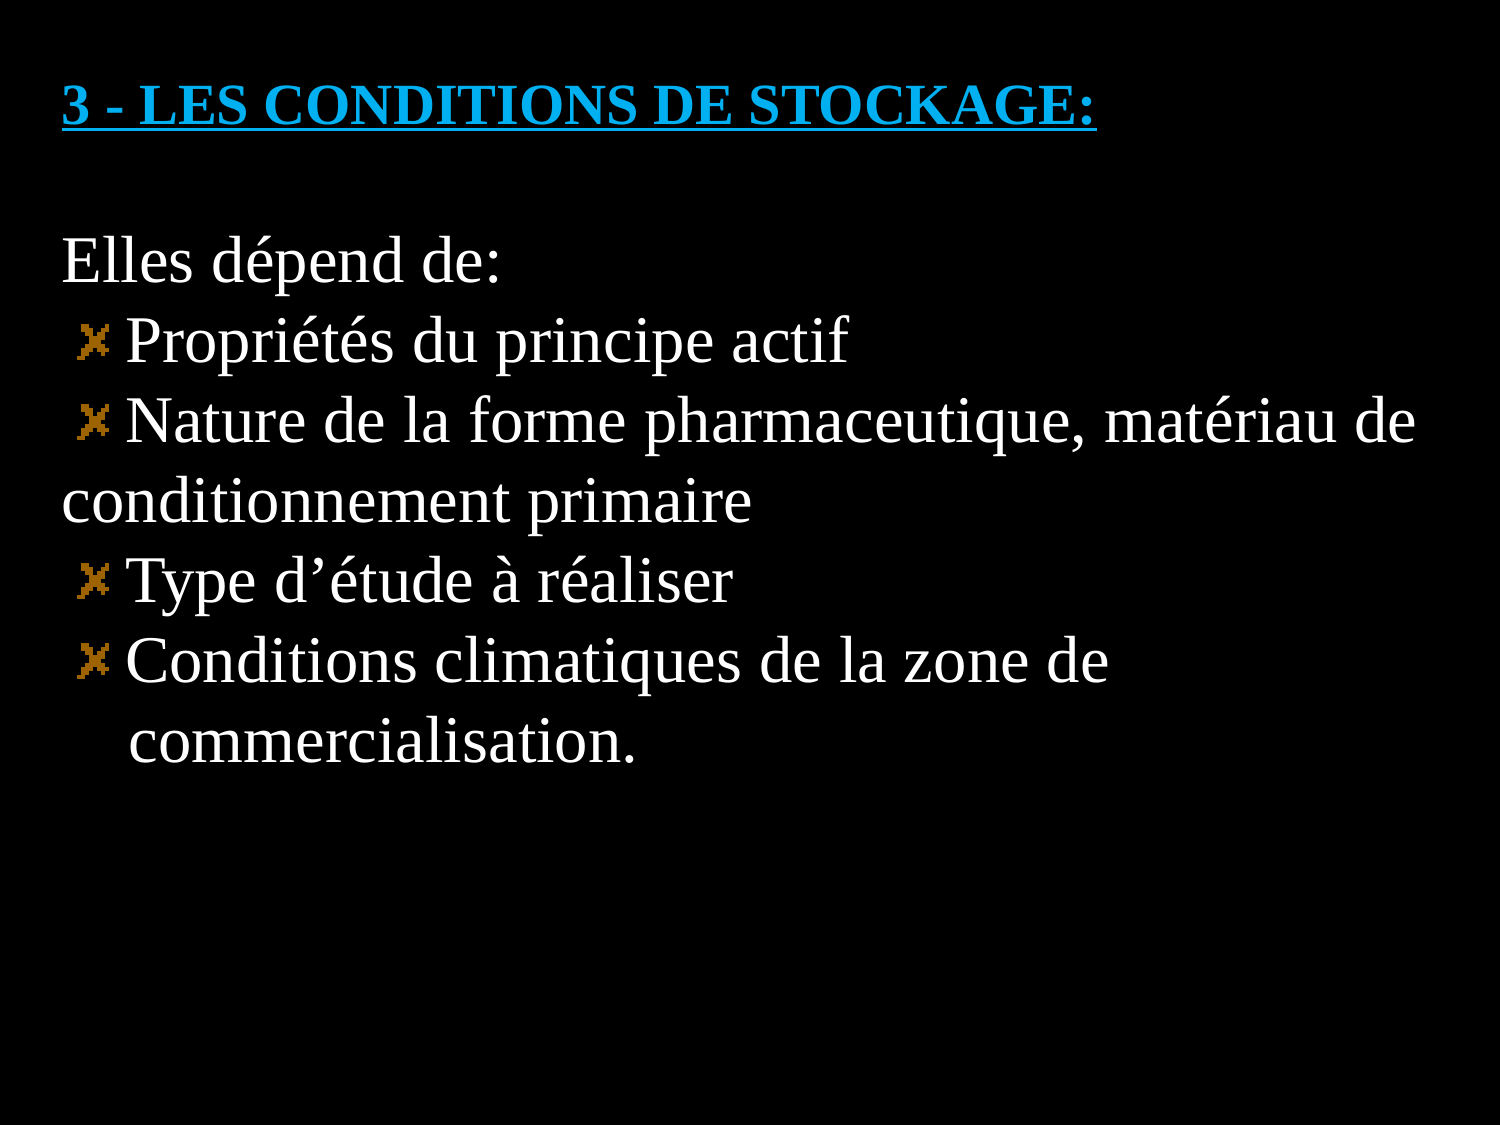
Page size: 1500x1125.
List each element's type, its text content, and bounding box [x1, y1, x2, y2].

picture [61, 392, 109, 440]
picture [61, 552, 109, 599]
text_box 3 - LES CONDITIONS DE STOCKAGE: Elles dépend de: Propriétés du principe actif Nature de la forme pharmaceutique, matériau de conditionnement primaire Type d’étude à réaliser Conditions climatiques de la zone de commercialisation. [46, 58, 1465, 1023]
picture [61, 632, 109, 679]
picture [61, 312, 109, 360]
